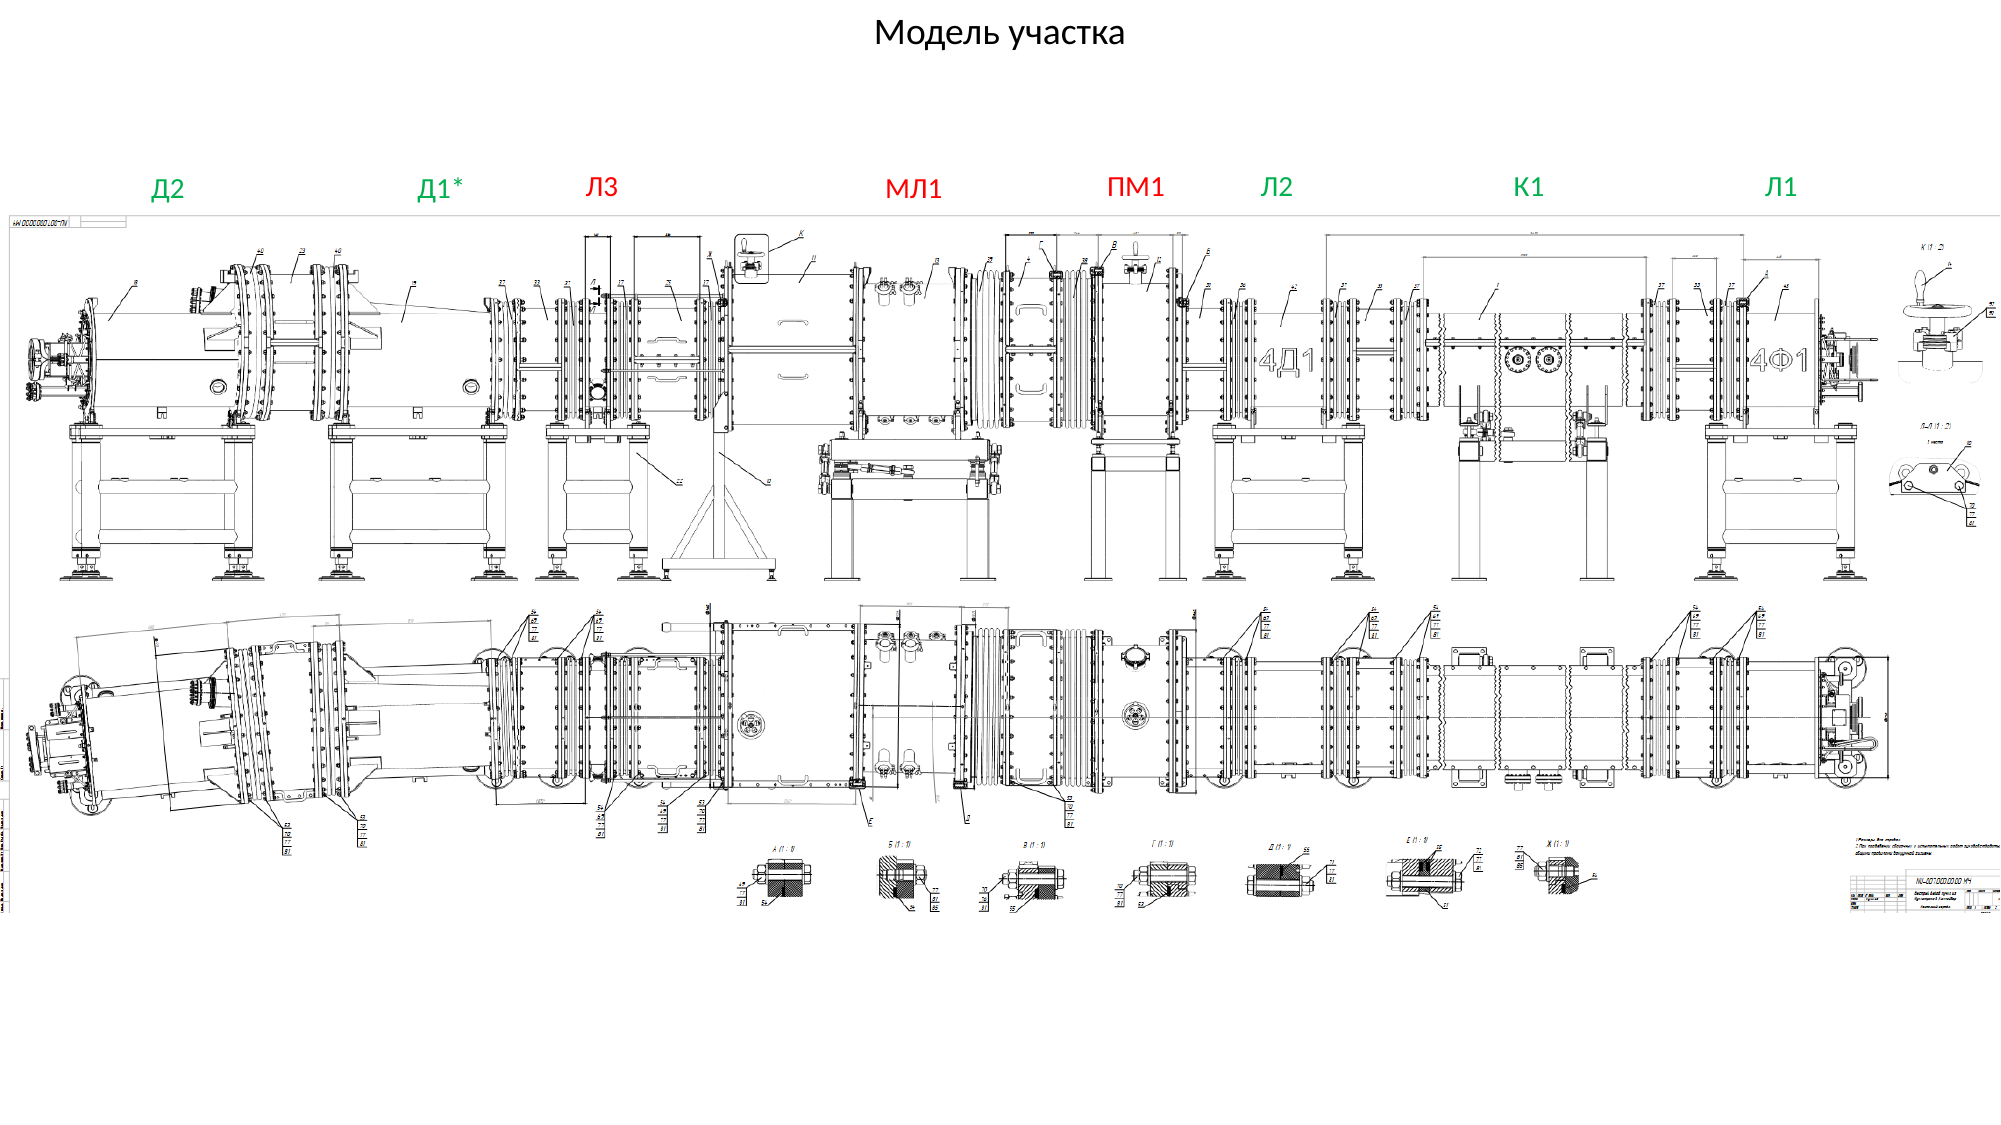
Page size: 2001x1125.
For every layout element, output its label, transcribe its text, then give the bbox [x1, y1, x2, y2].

text_box Л3 [570, 160, 634, 211]
picture [0, 212, 2000, 913]
text_box Модель участка [859, 0, 1141, 60]
text_box ПМ1 [1092, 160, 1180, 211]
text_box Д1* [402, 162, 481, 212]
text_box Д2 [136, 162, 200, 212]
text_box К1 [1498, 160, 1560, 211]
text_box Л2 [1245, 160, 1309, 211]
text_box Л1 [1750, 159, 1813, 210]
text_box МЛ1 [870, 162, 958, 212]
